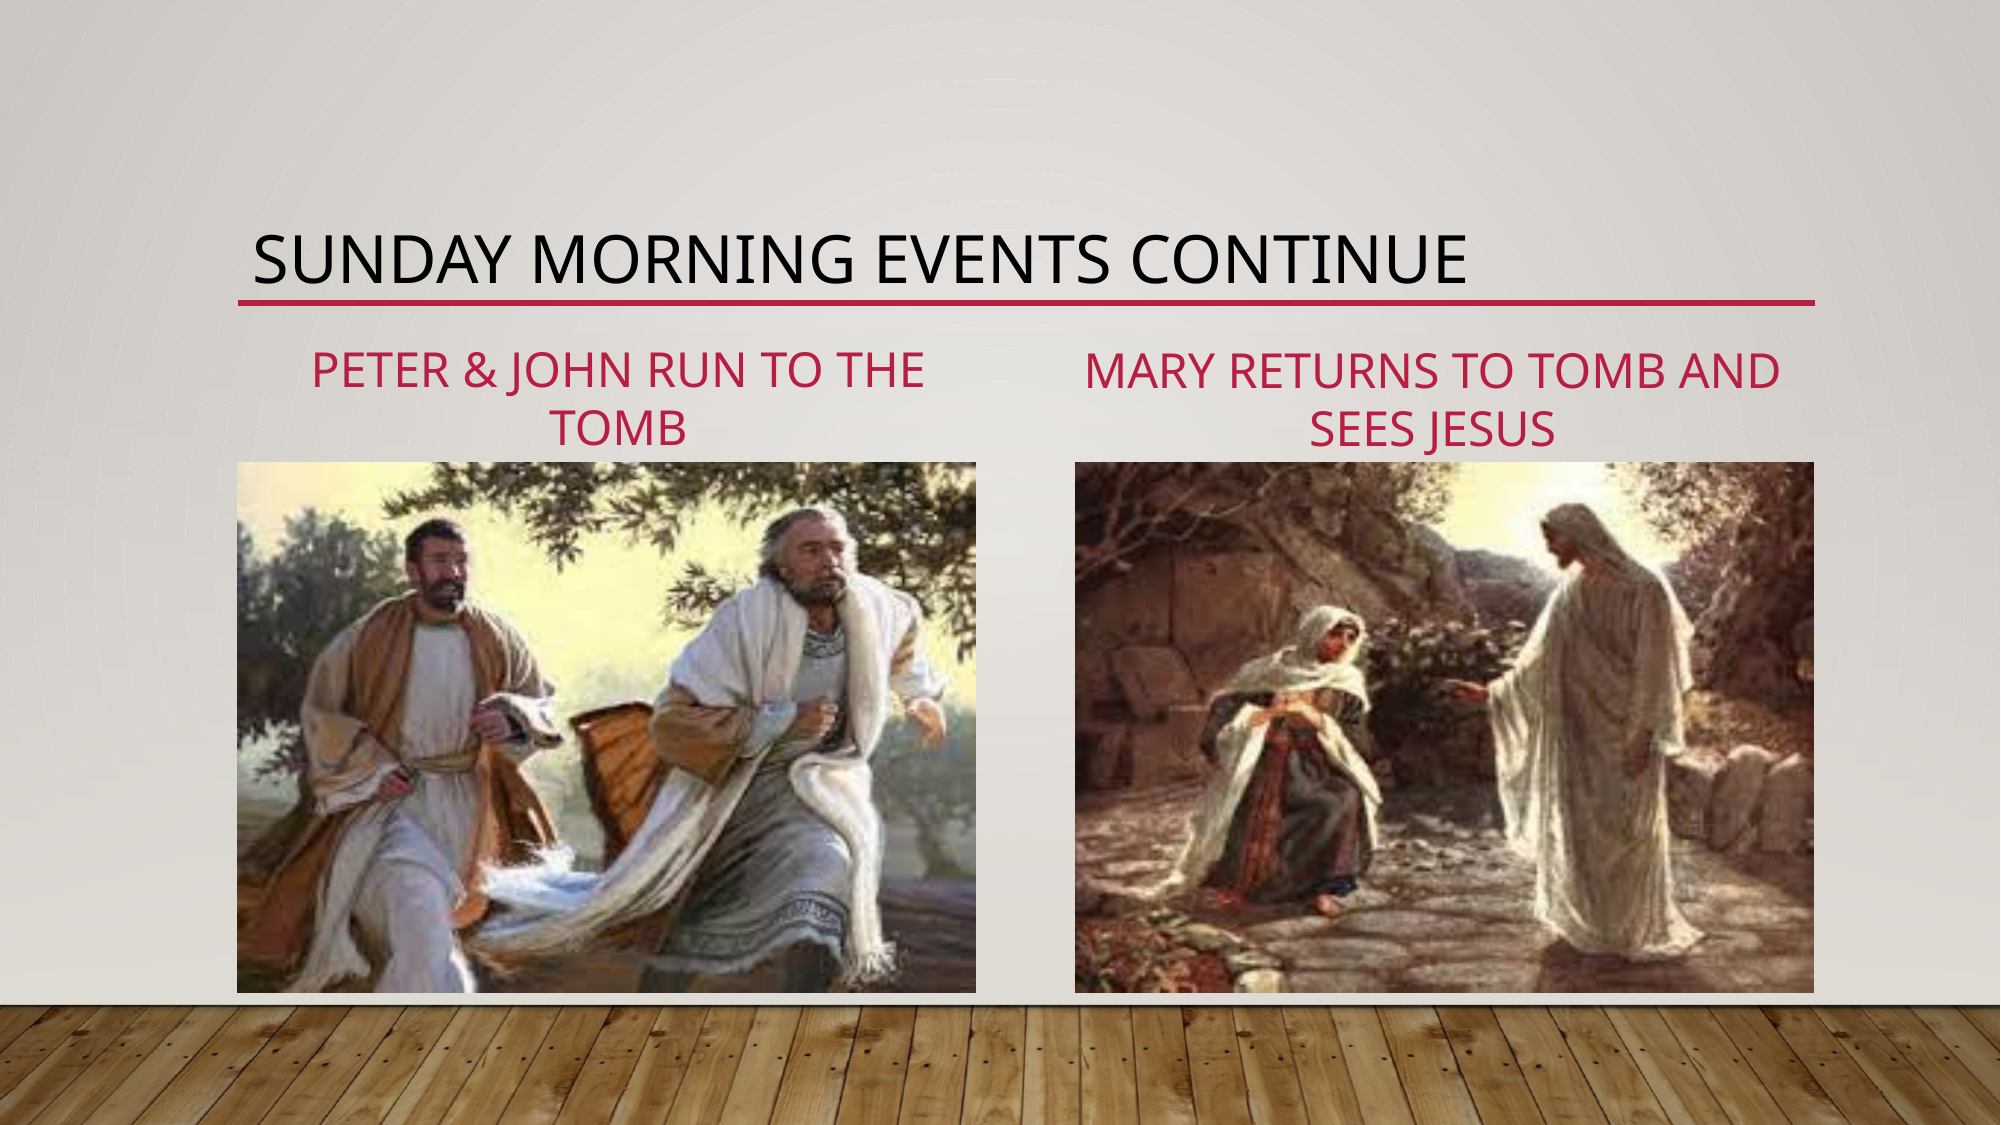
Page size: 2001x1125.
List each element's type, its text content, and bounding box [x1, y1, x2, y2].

list Mary returns to tomb and sees Jesus [1051, 331, 1814, 464]
picture [0, 1005, 2000, 1125]
list Peter & John run to the tomb [237, 331, 1000, 463]
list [1074, 462, 1814, 994]
title Sunday morning events continue [237, 131, 1814, 306]
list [237, 462, 977, 994]
